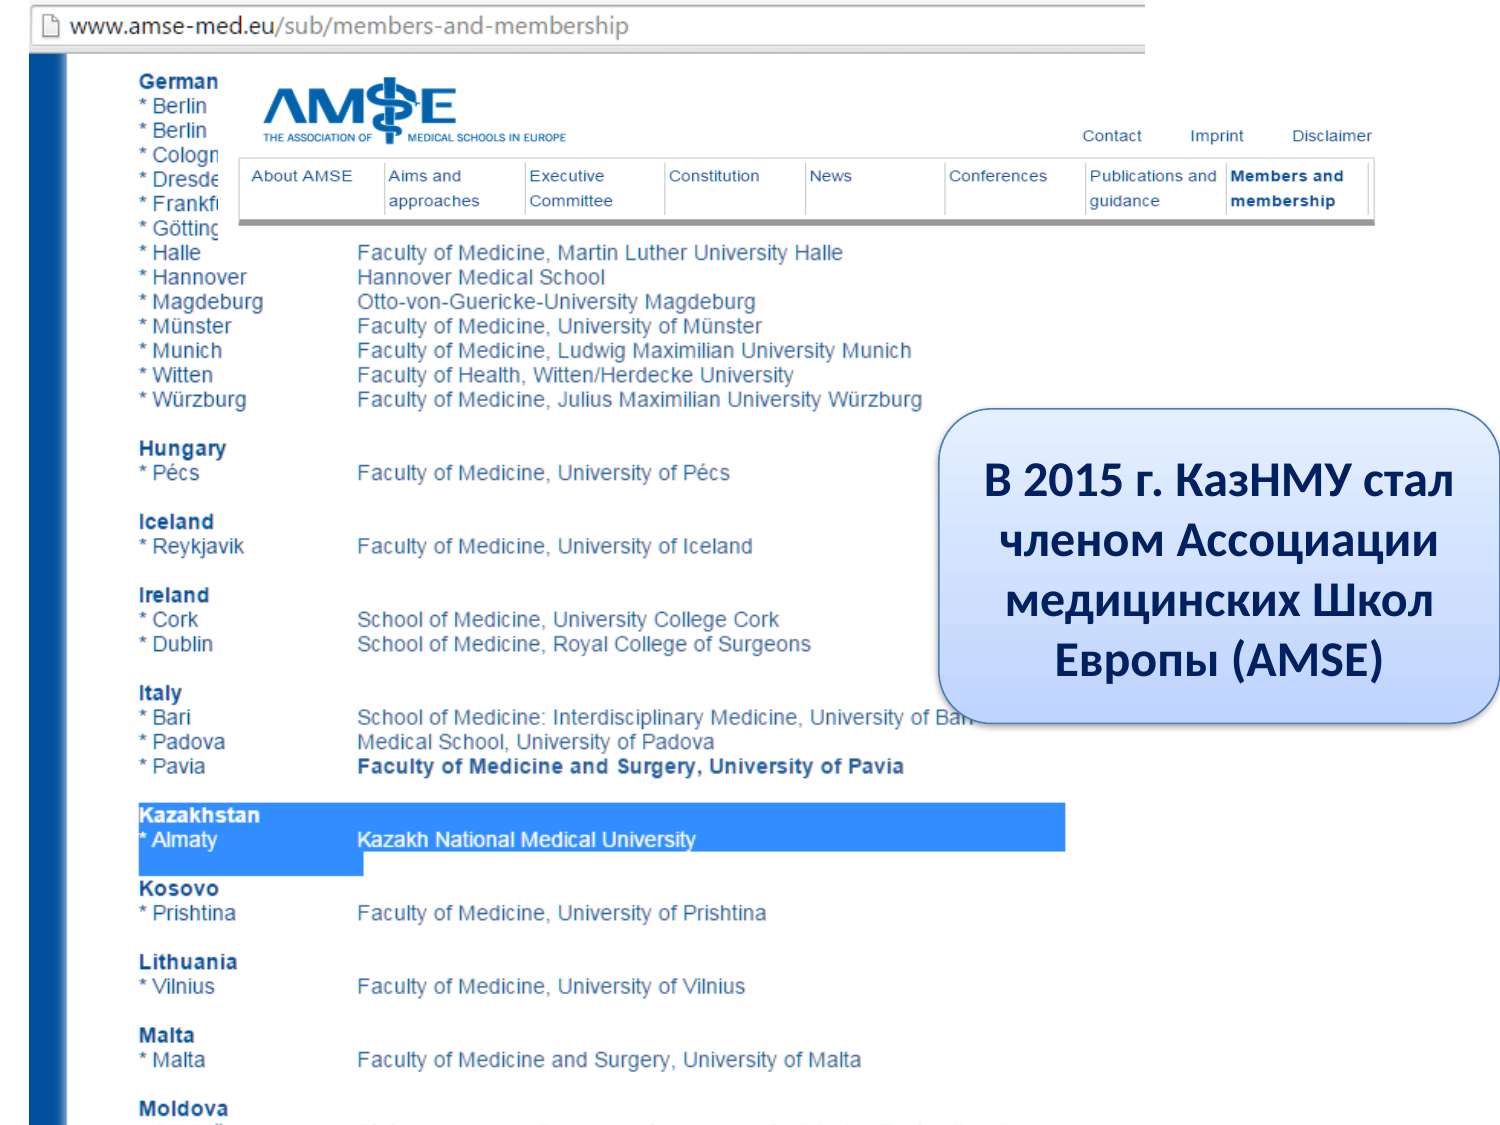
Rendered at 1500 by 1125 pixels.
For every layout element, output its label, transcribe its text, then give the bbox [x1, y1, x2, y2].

text_box В 2015 г. КазНМУ стал членом Ассоциации медицинских Школ Европы (AMSE) [1149, 408, 1500, 725]
picture [29, 0, 1392, 1125]
